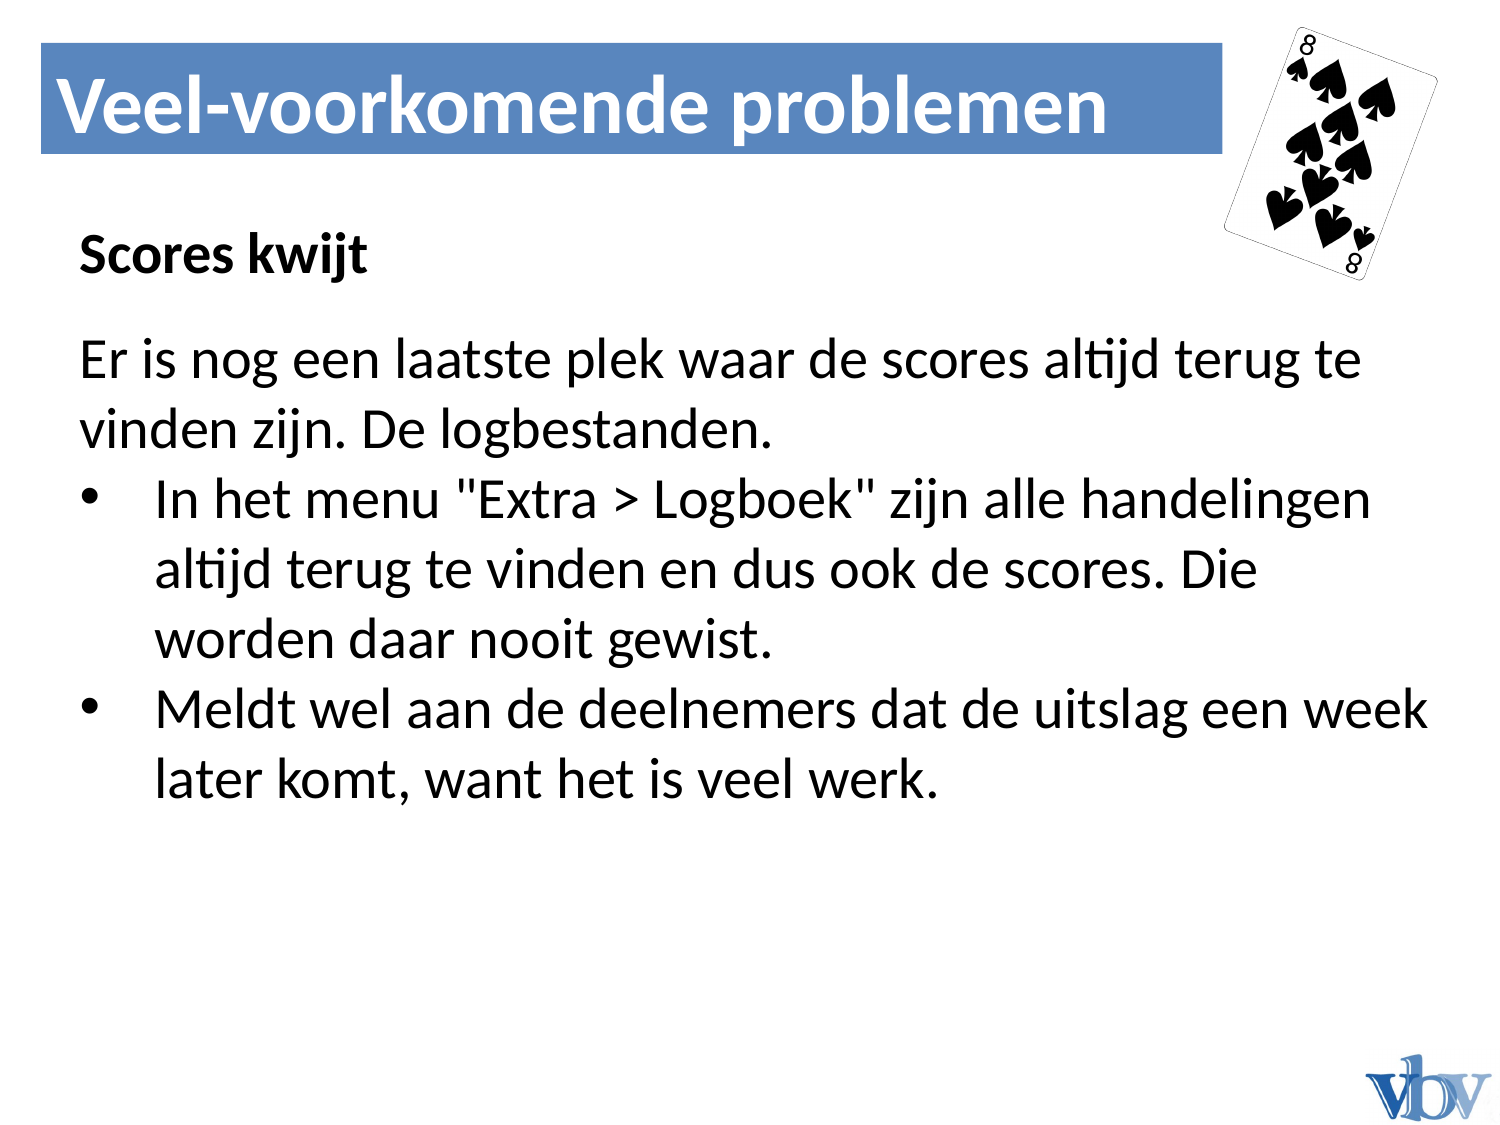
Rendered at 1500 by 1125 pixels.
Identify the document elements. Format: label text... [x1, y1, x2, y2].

picture [1293, 26, 1341, 42]
picture [1231, 158, 1409, 208]
text_box Veel-voorkomende problemen [41, 42, 1412, 158]
text_box Scores kwijt Er is nog een laatste plek waar de scores altijd terug te vinden zijn. De logbestanden. In het menu "Extra > Logboek" zijn alle handelingen altijd terug te vinden en dus ook de scores. Die worden daar nooit gewist. Meldt wel aan de deelnemers dat de uitslag een week later komt, want het is veel werk. [64, 208, 1447, 818]
picture [1412, 68, 1438, 148]
picture [1365, 1048, 1500, 1125]
